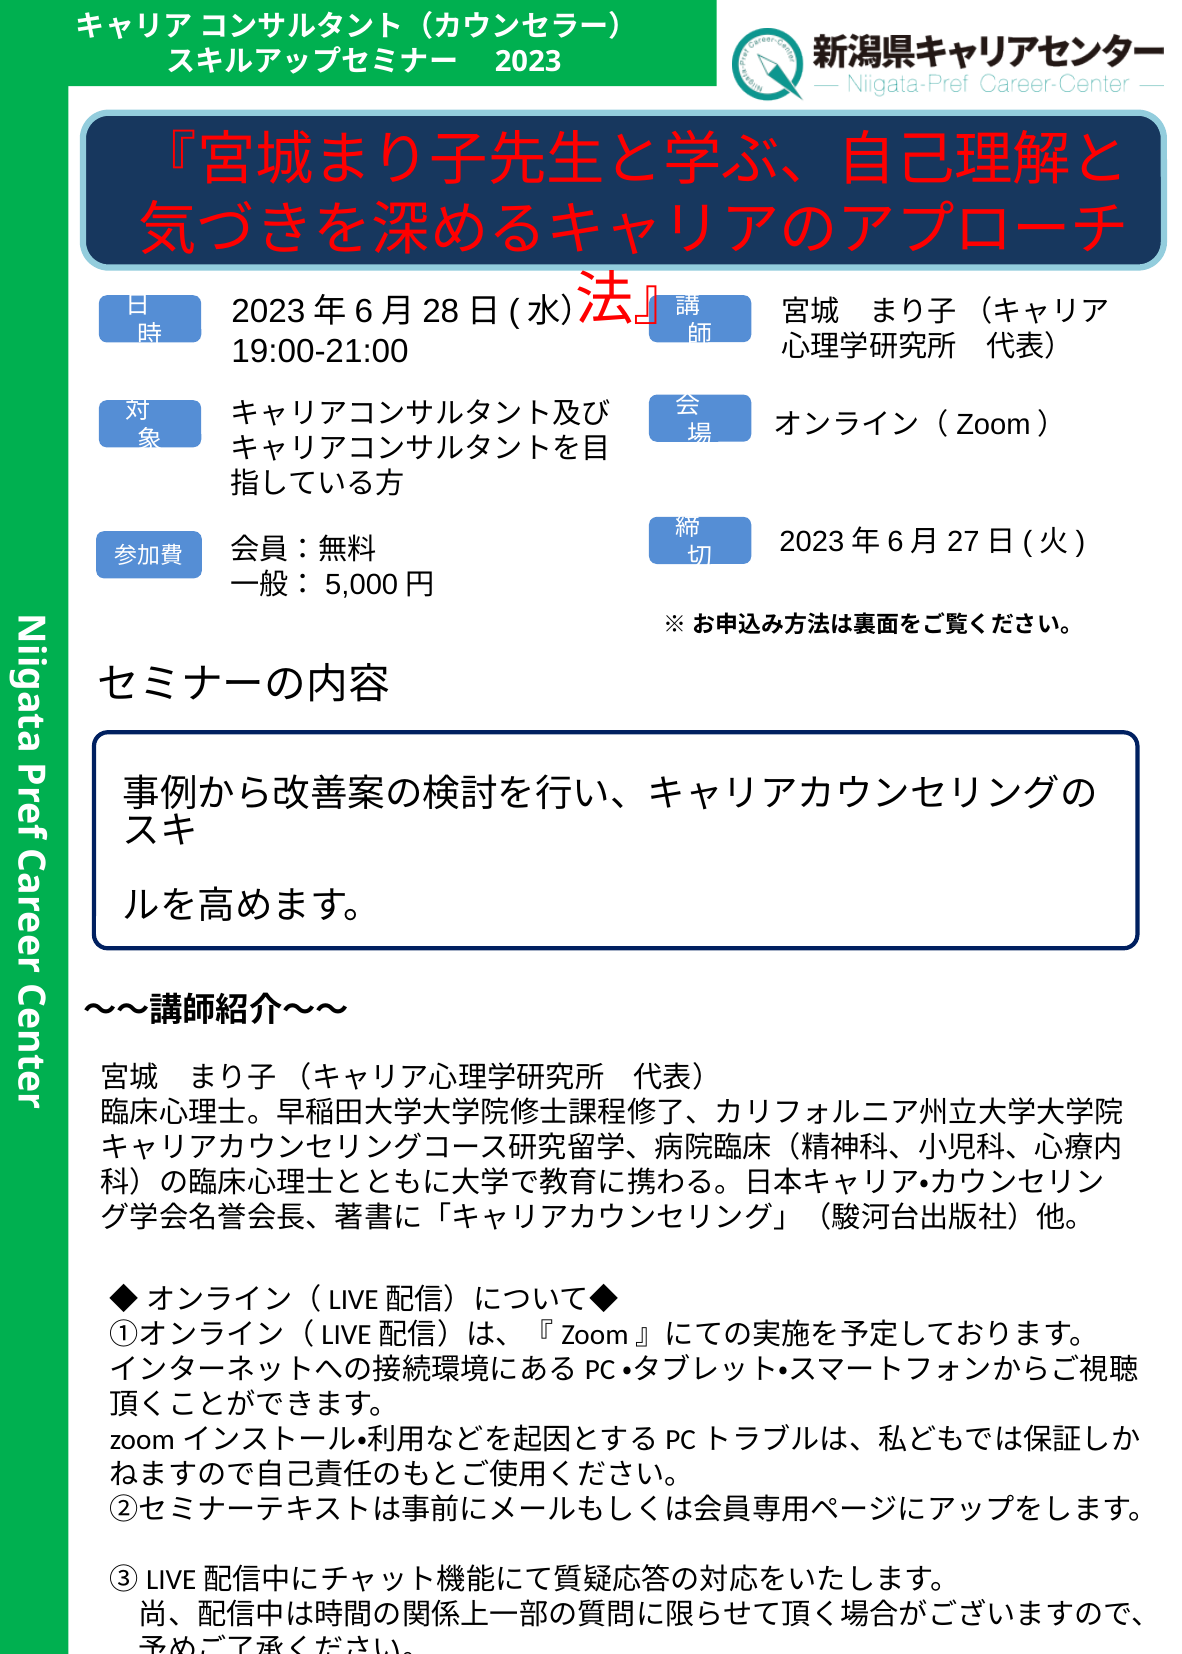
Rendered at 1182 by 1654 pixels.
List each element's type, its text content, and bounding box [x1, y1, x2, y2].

text_box キャリア コンサルタント（カウンセラー） スキルアップセミナー 2023 [0, 0, 719, 88]
text_box 『宮城まり子先生と学ぶ、自己理解と気づきを深めるキャリアのアプローチ法』 [111, 113, 1156, 279]
text_box 宮城 まり子 （キャリア心理学研究所 代表） 臨床心理士。早稲田大学大学院修士課程修了、カリフォルニア州立大学大学院キャリアカウンセリングコース研究留学、病院臨床（精神科、小児科、心療内科）の臨床心理士とともに大学で教育に携わる。日本キャリア・カウンセリング学会名誉会長、著書に「キャリアカウンセリング」（駿河台出版社）他。 [86, 1051, 1149, 1276]
text_box [1156, 117, 1167, 264]
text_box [95, 281, 1182, 619]
text_box 事例から改善案の検討を行い、キャリアカウンセリングのスキ ルを高めます。 [108, 768, 1133, 934]
text_box ～～講師紹介～～ [68, 980, 1166, 1035]
text_box [91, 730, 1140, 951]
text_box [80, 110, 734, 270]
text_box Niigata Pref Career Center [0, 63, 71, 1654]
text_box ◆オンライン（LIVE配信）について◆ ①オンライン（LIVE配信）は、『Zoom』にての実施を予定しております。 インターネットへの接続環境にあるPC・タブレット・スマートフォンからご視聴頂くことができます。 zoomインストール・利用などを起因とするPCトラブルは、私どもでは保証しかねますので自己責任のもとご使用ください。 ②セミナーテキストは事前にメールもしくは会員専用ページにアップをします。 ③LIVE配信中にチャット機能にて質疑応答の対応をいたします。 尚、配信中は時間の関係上一部の質問に限らせて頂く場合がございますので、 予めご了承ください。 [95, 1273, 1158, 1654]
text_box セミナーの内容 [82, 649, 500, 715]
text_box ※お申込み方法は裏面をご覧ください。 [649, 627, 1081, 645]
picture [732, 27, 1165, 105]
